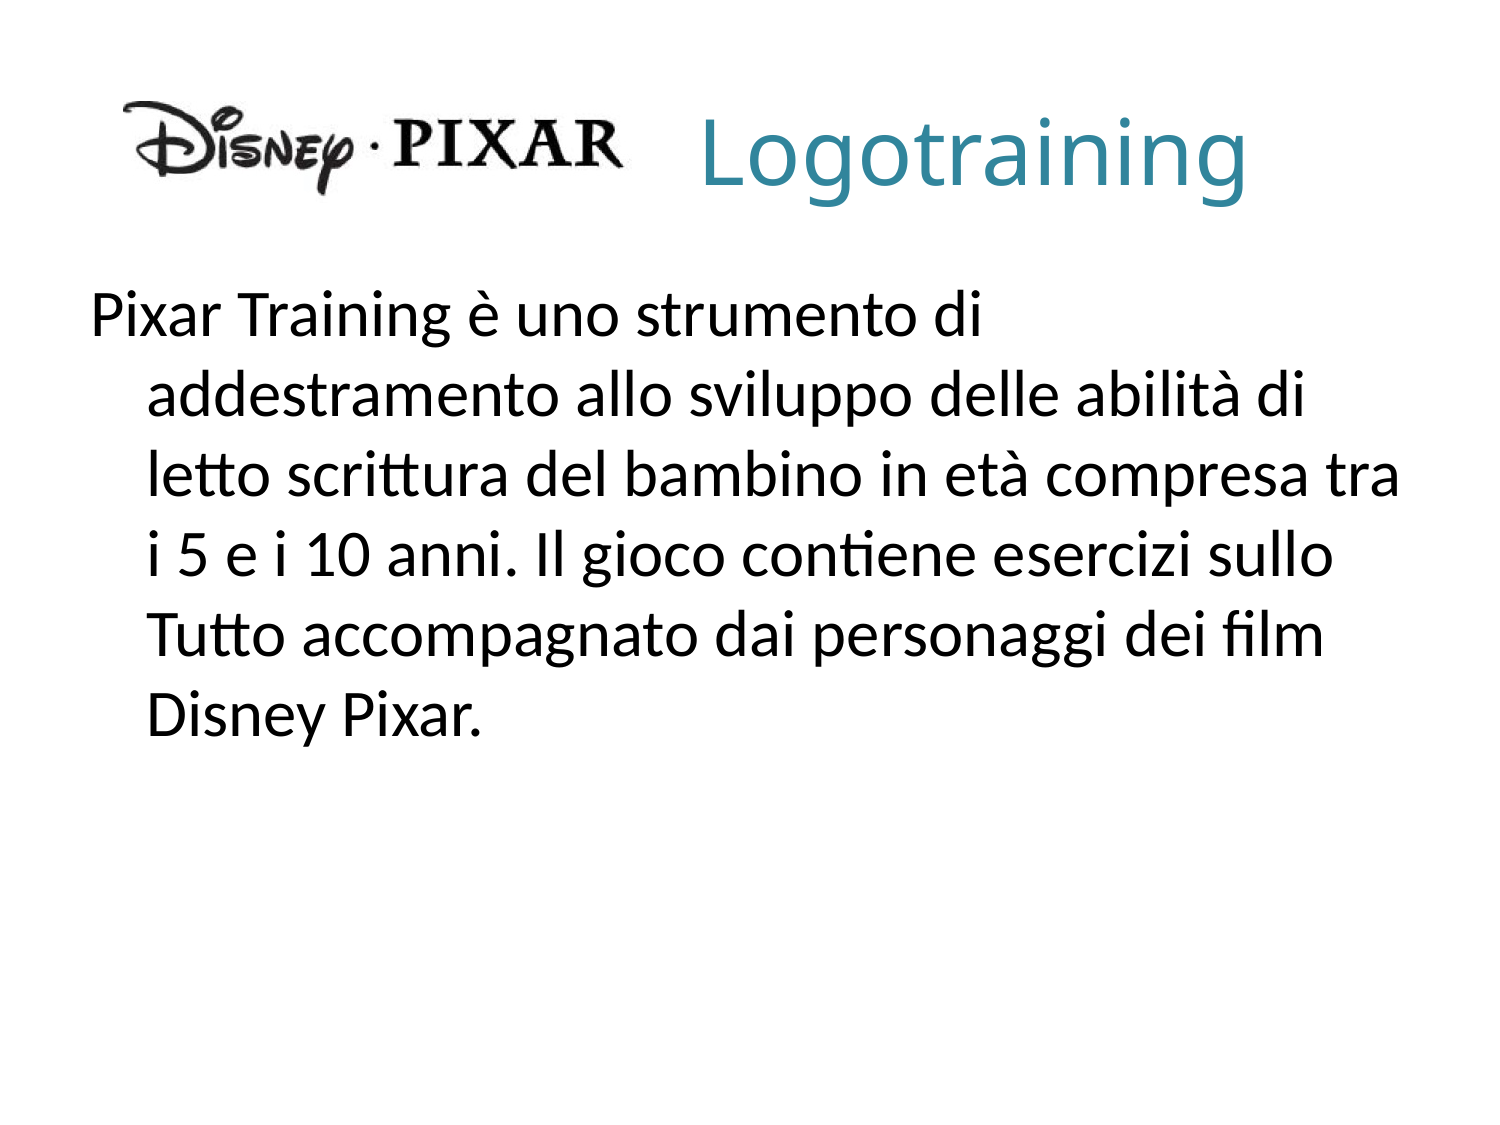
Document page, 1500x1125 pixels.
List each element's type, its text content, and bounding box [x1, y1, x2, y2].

title Logotraining [655, 42, 1294, 256]
picture [123, 101, 633, 203]
list Pixar Training è uno strumento di addestramento allo sviluppo delle abilità di letto scrittura del bambino in età compresa tra i 5 e i 10 anni. Il gioco contiene esercizi sullo Tutto accompagnato dai personaggi dei film Disney Pixar. [75, 262, 1425, 1005]
